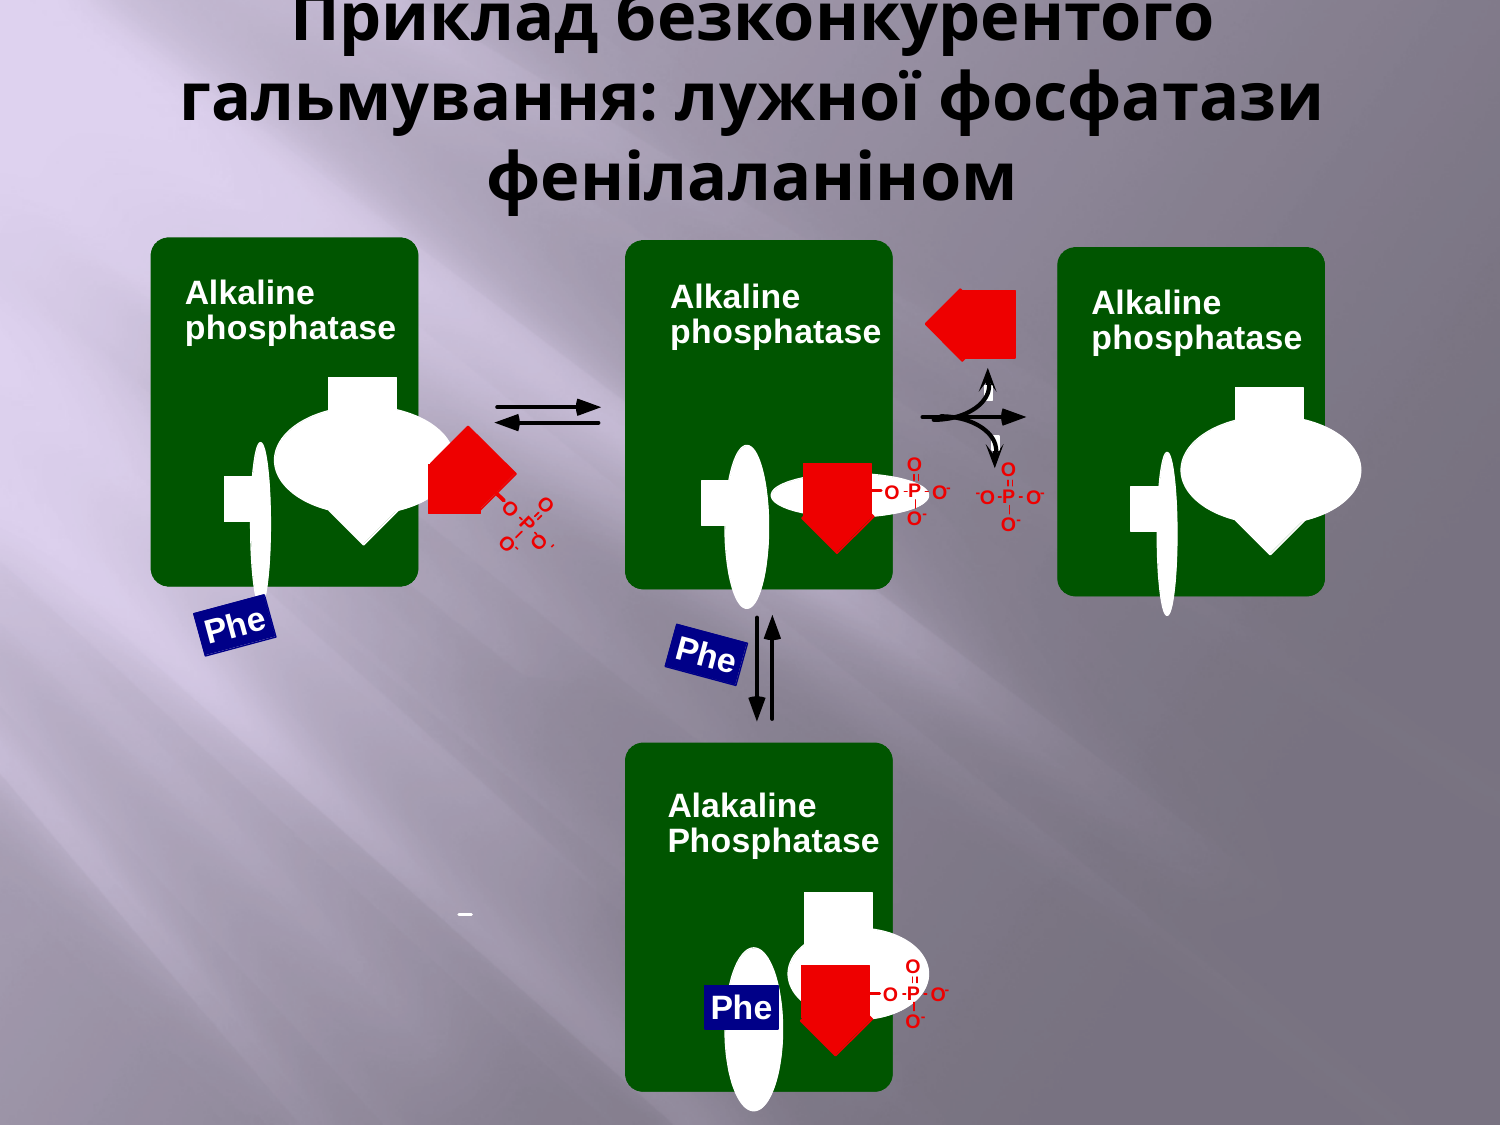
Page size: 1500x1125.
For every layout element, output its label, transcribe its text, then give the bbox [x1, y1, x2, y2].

picture [149, 236, 1363, 1113]
title Приклад безконкурентого гальмування: лужної фосфатази фенілаланіном [58, 0, 1447, 188]
